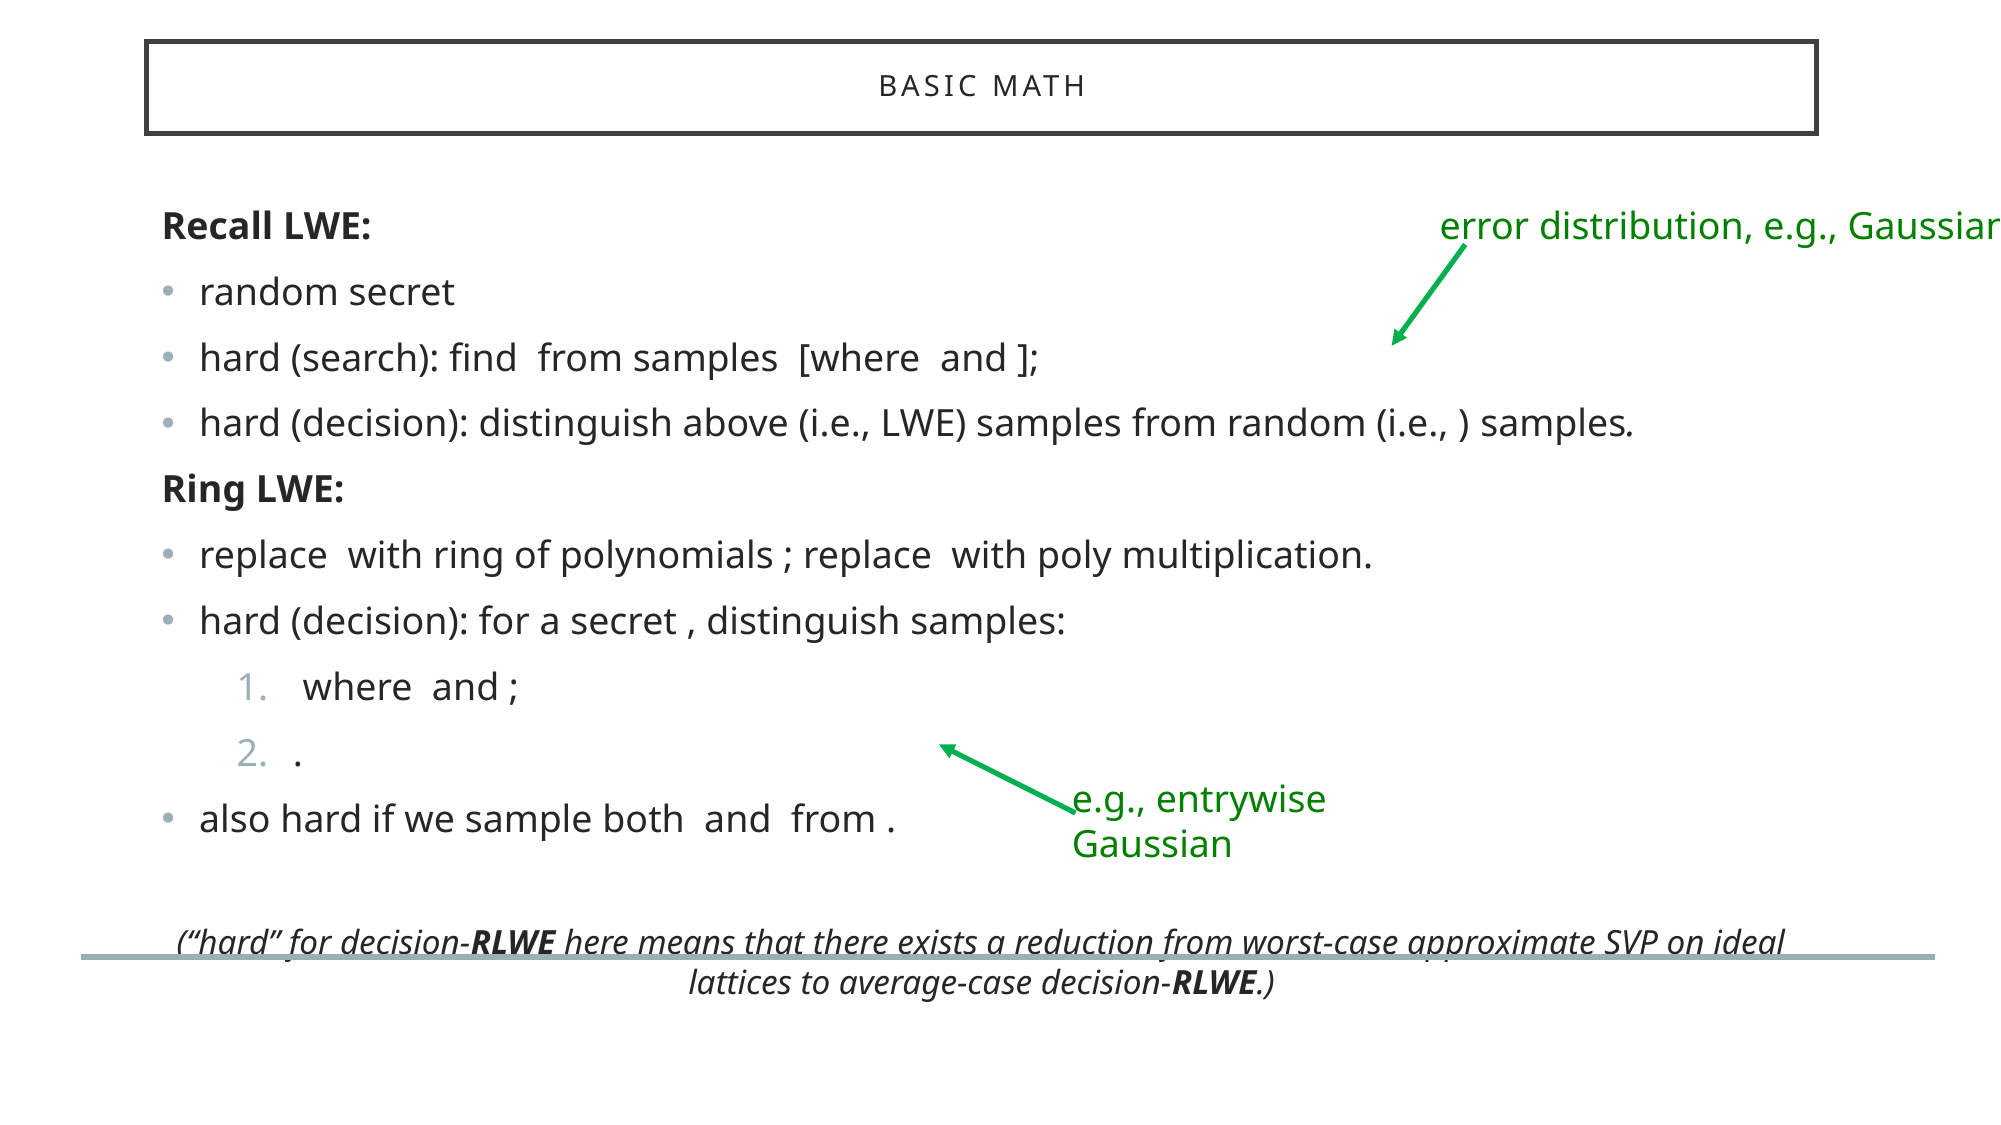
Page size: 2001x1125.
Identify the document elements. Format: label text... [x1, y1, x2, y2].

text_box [1391, 244, 1466, 346]
title Basic math [144, 39, 1819, 136]
text_box error distribution, e.g., Gaussian [1424, 194, 2000, 255]
text_box e.g., entrywise Gaussian [1057, 767, 1342, 873]
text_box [938, 744, 1076, 813]
